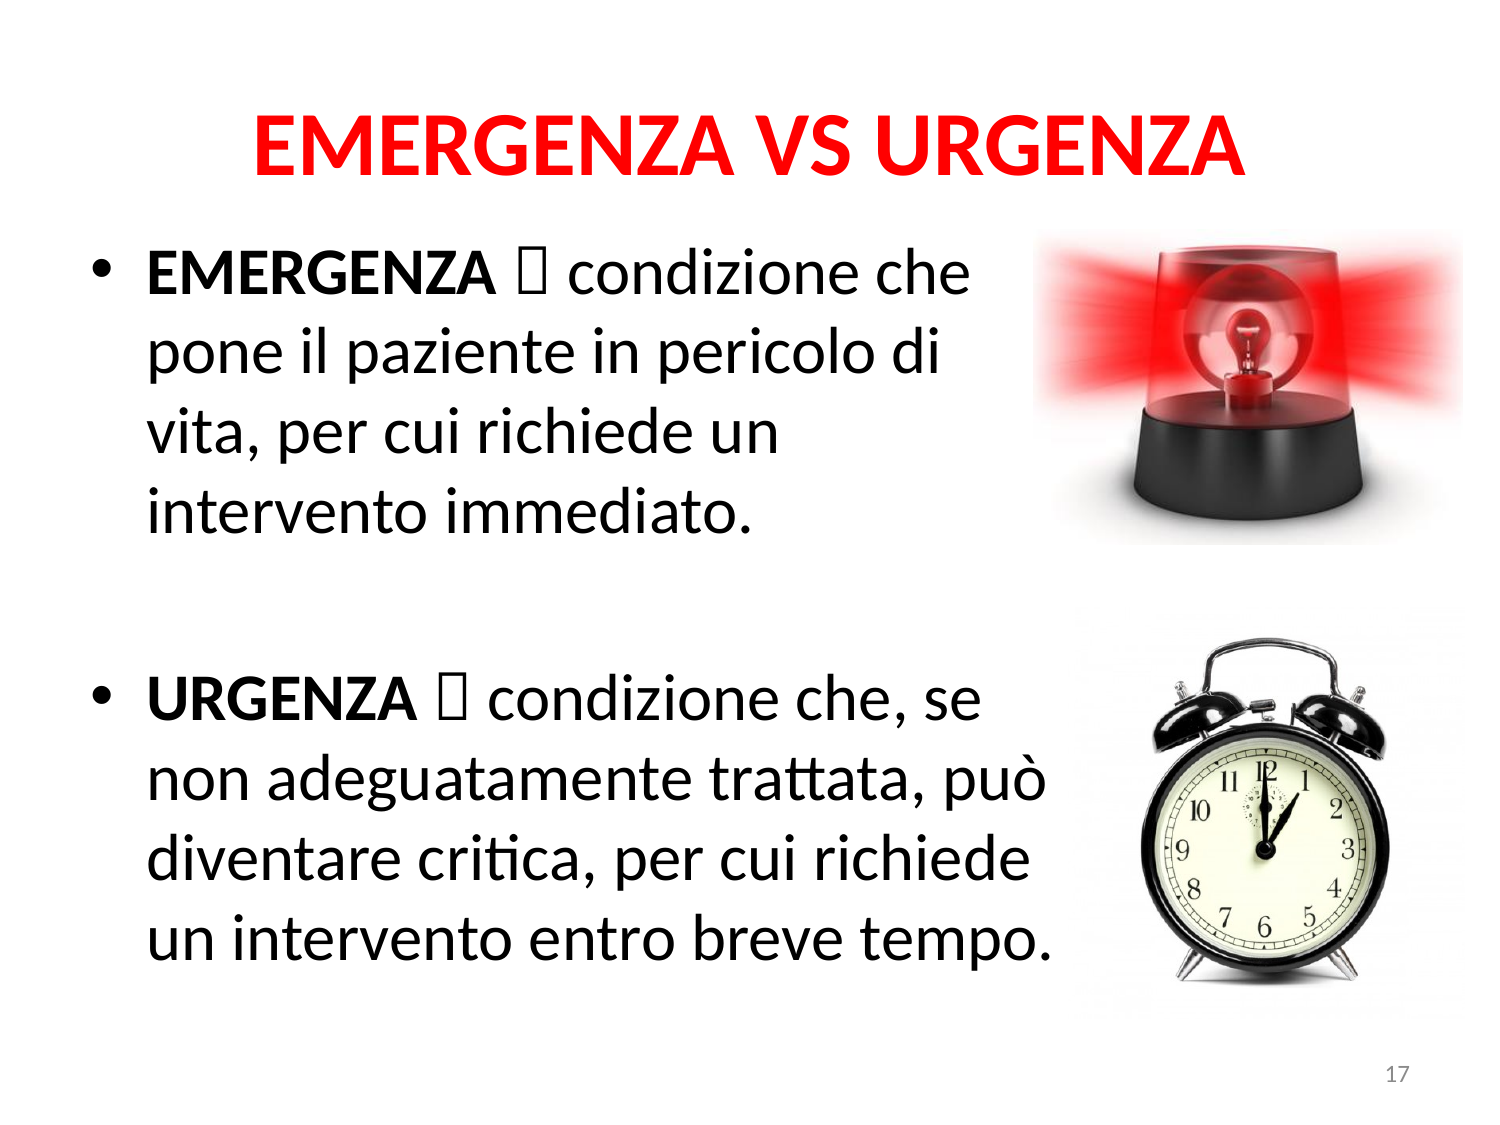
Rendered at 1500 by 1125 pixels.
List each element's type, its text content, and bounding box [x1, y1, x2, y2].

picture [1033, 229, 1463, 546]
title EMERGENZA VS URGENZA [75, 45, 1425, 227]
picture [1068, 607, 1466, 1020]
slide_number 17 [1074, 1042, 1425, 1103]
list EMERGENZA  condizione che pone il paziente in pericolo di vita, per cui richiede un intervento immediato. URGENZA  condizione che, se non adeguatamente trattata, può diventare critica, per cui richiede un intervento entro breve tempo. [75, 219, 1081, 1047]
